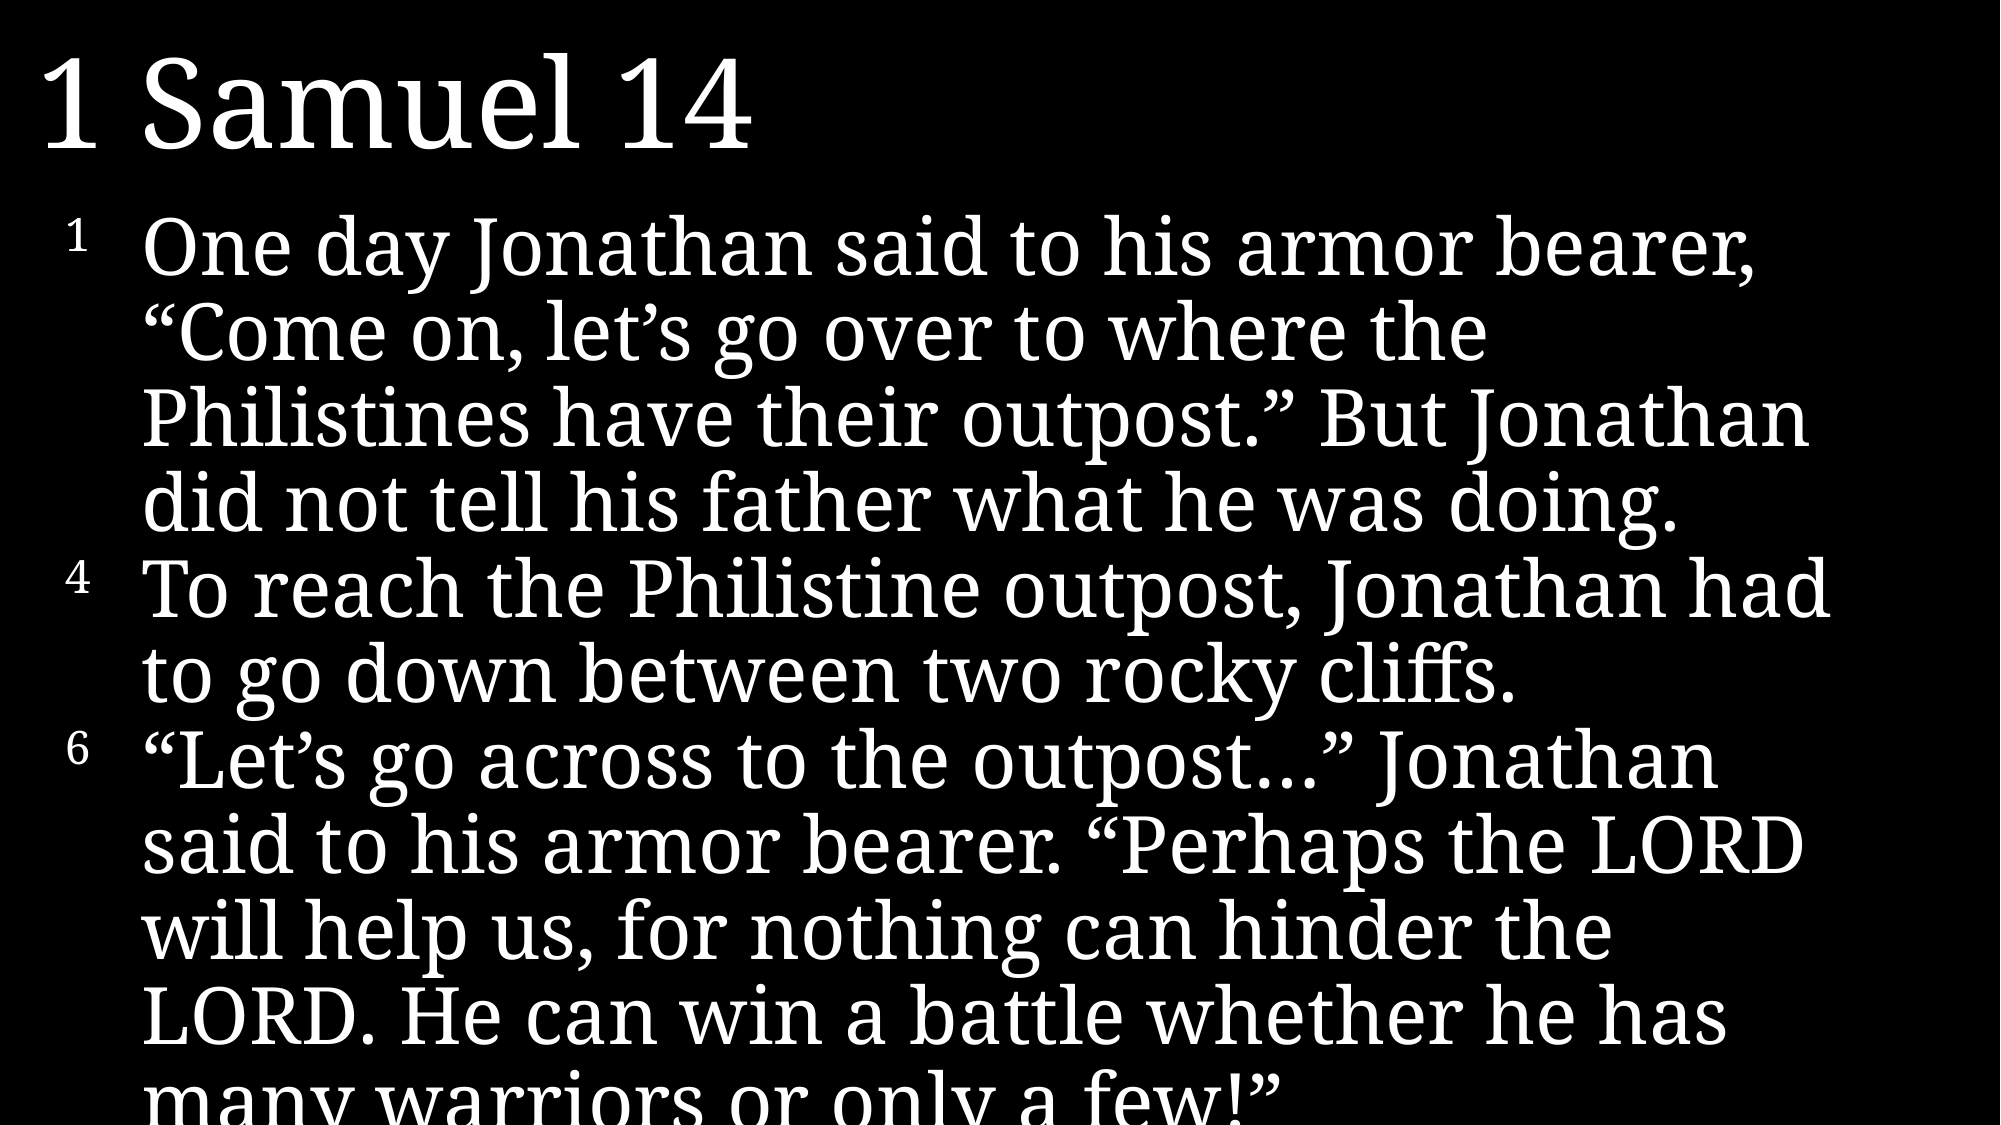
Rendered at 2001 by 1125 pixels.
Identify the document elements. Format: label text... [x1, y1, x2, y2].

text_box 1 Samuel 14 [22, 15, 1993, 181]
text_box 1 One day Jonathan said to his armor bearer, “Come on, let’s go over to where the Philistines have their outpost.” But Jonathan did not tell his father what he was doing. 4 To reach the Philistine outpost, Jonathan had to go down between two rocky cliffs. 6 “Let’s go across to the outpost…” Jonathan said to his armor bearer. “Perhaps the Lord will help us, for nothing can hinder the Lord. He can win a battle whether he has many warriors or only a few!” [49, 199, 1883, 1125]
